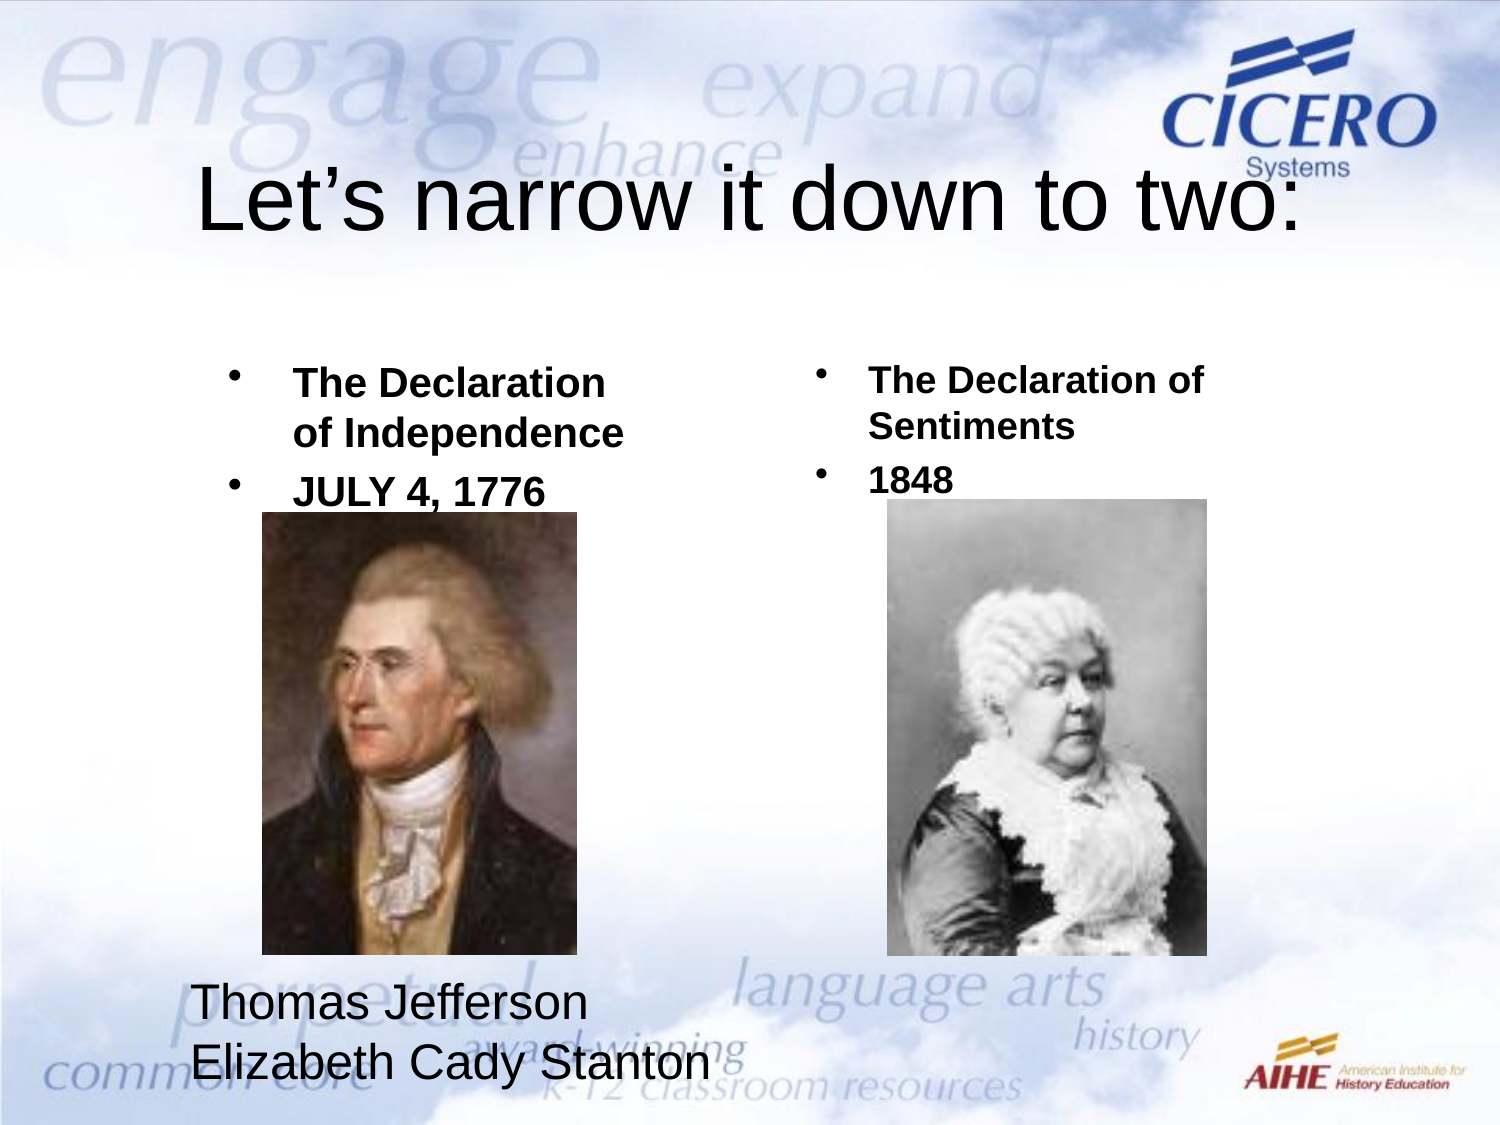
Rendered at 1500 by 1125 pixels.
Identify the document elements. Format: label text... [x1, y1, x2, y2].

list The Declaration of Independence JULY 4, 1776 [213, 348, 650, 525]
title Let’s narrow it down to two: [112, 99, 1388, 288]
picture [0, 0, 1500, 1125]
text_box Thomas Jefferson Elizabeth Cady Stanton [174, 962, 1357, 1098]
list The Declaration of Sentiments 1848 [800, 347, 1290, 513]
